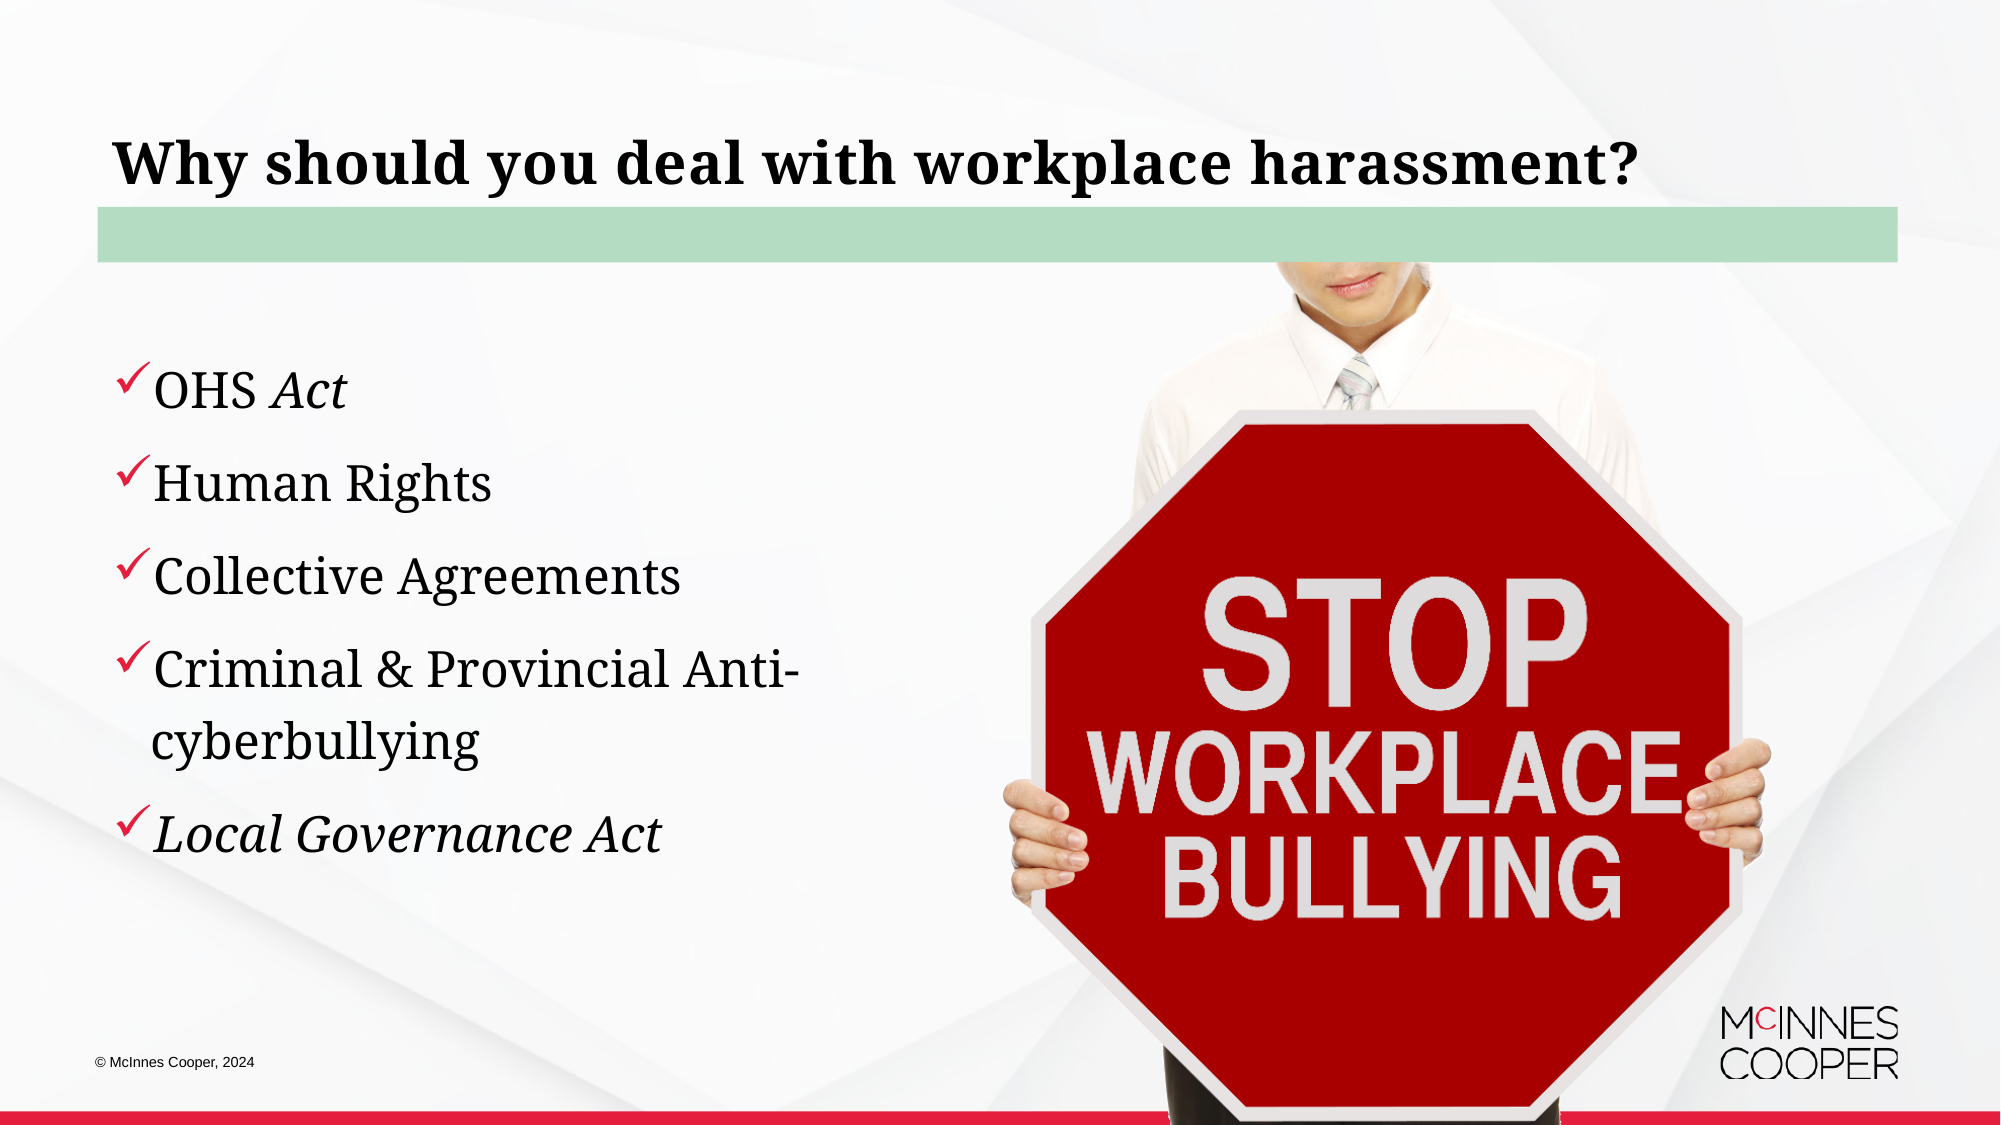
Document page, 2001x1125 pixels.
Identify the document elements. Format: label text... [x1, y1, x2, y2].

picture [999, 262, 1777, 1125]
list OHS Act Human Rights Collective Agreements Criminal & Provincial Anti-cyberbullying Local Governance Act [97, 339, 976, 970]
title Why should you deal with workplace harassment? [97, 84, 1898, 205]
